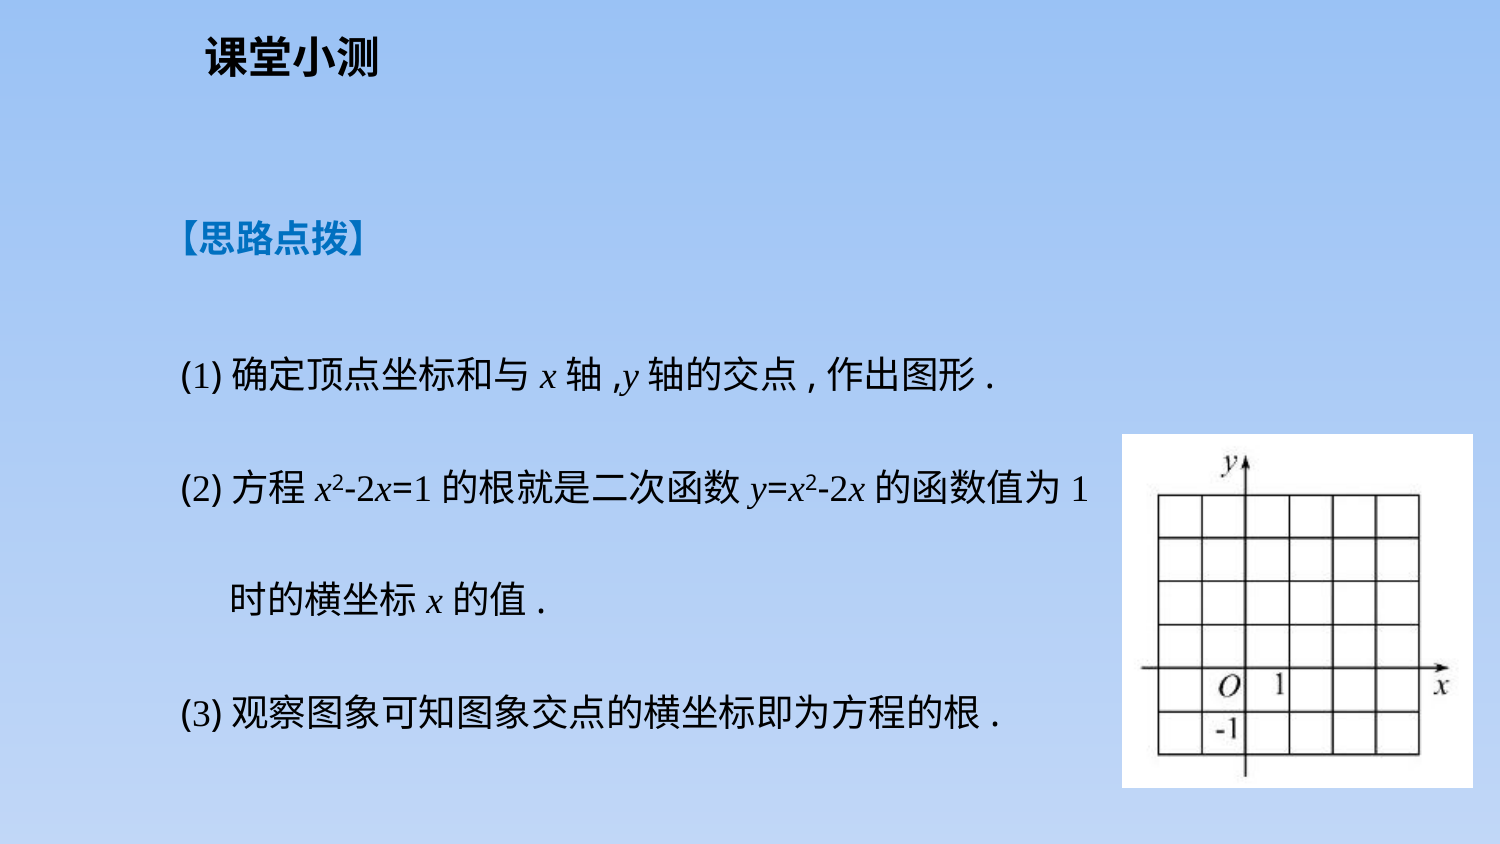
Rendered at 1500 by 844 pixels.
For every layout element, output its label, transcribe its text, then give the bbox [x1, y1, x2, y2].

text_box (1)确定顶点坐标和与x轴,y轴的交点,作出图形. (2)方程x2-2x=1的根就是二次函数y=x2-2x的函数值为1 时的横坐标x的值. (3)观察图象可知图象交点的横坐标即为方程的根. [150, 278, 1211, 740]
text_box 课堂小测 [193, 24, 421, 88]
picture [1122, 434, 1473, 788]
text_box 【思路点拨】 [149, 163, 408, 266]
